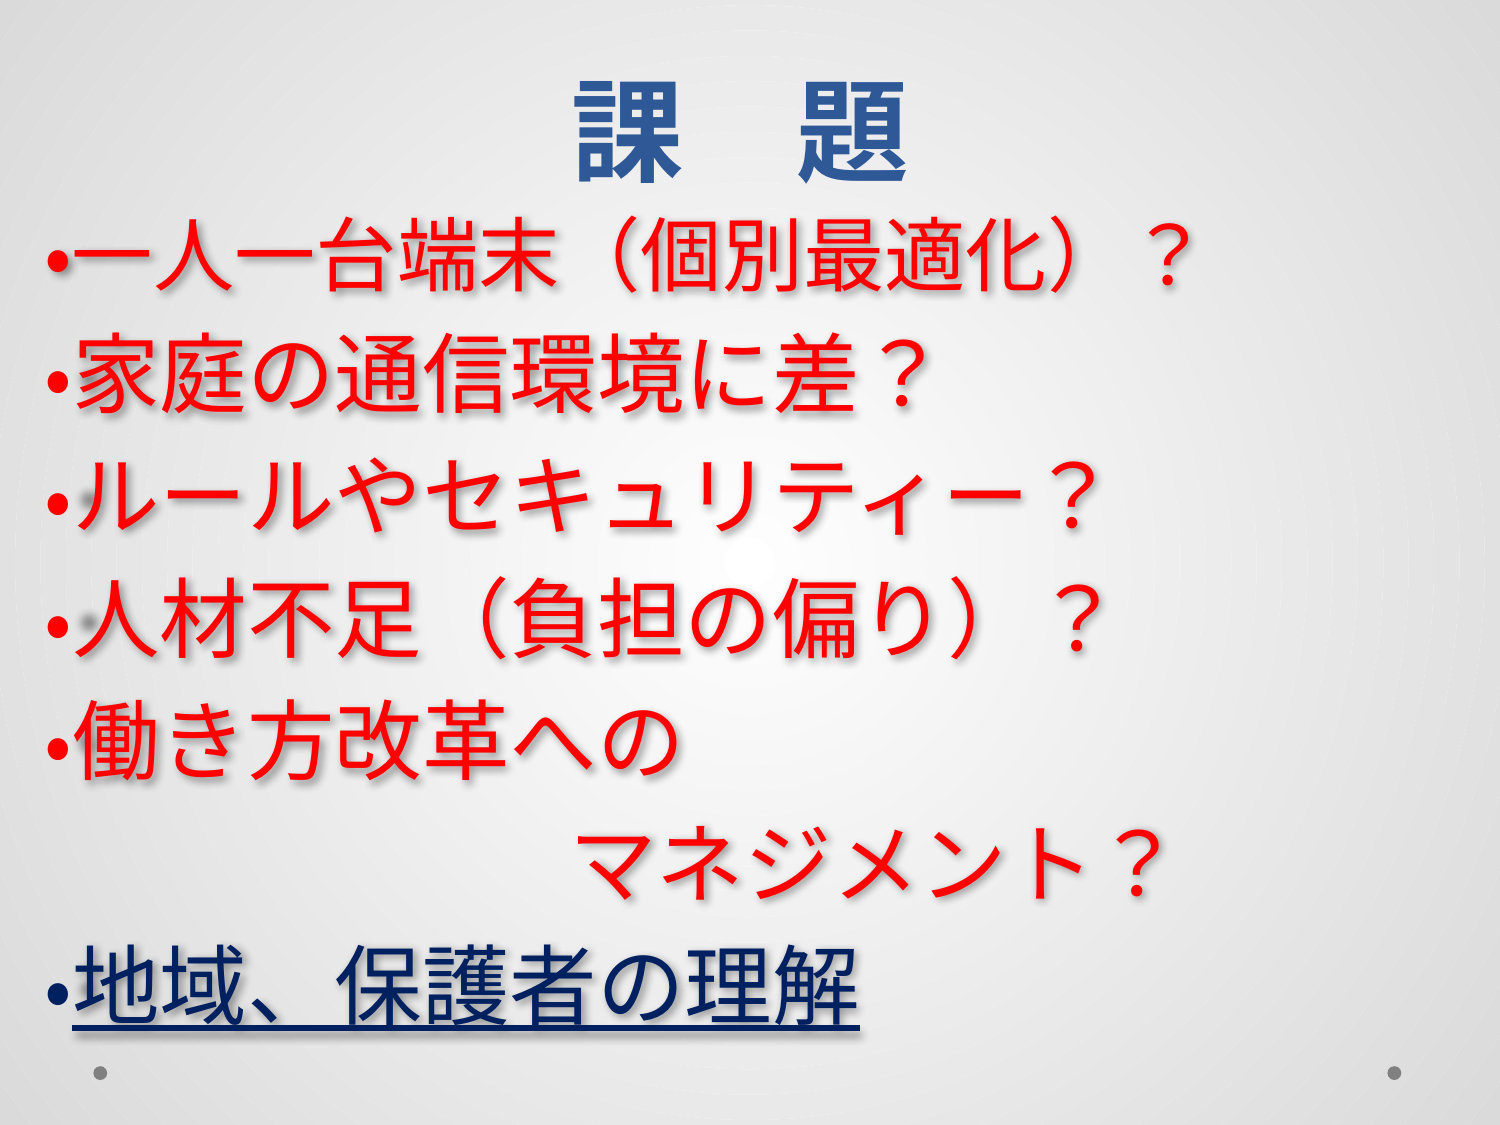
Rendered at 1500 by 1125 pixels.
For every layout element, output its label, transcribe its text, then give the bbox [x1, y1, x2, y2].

title 課 題 [64, 42, 1415, 194]
list ・一人一台端末（個別最適化）？ ・家庭の通信環境に差？ ・ルールやセキュリティー？ ・人材不足（負担の偏り）？ ・働き方改革への マネジメント？ ・地域、保護者の理解 [29, 196, 1459, 1059]
